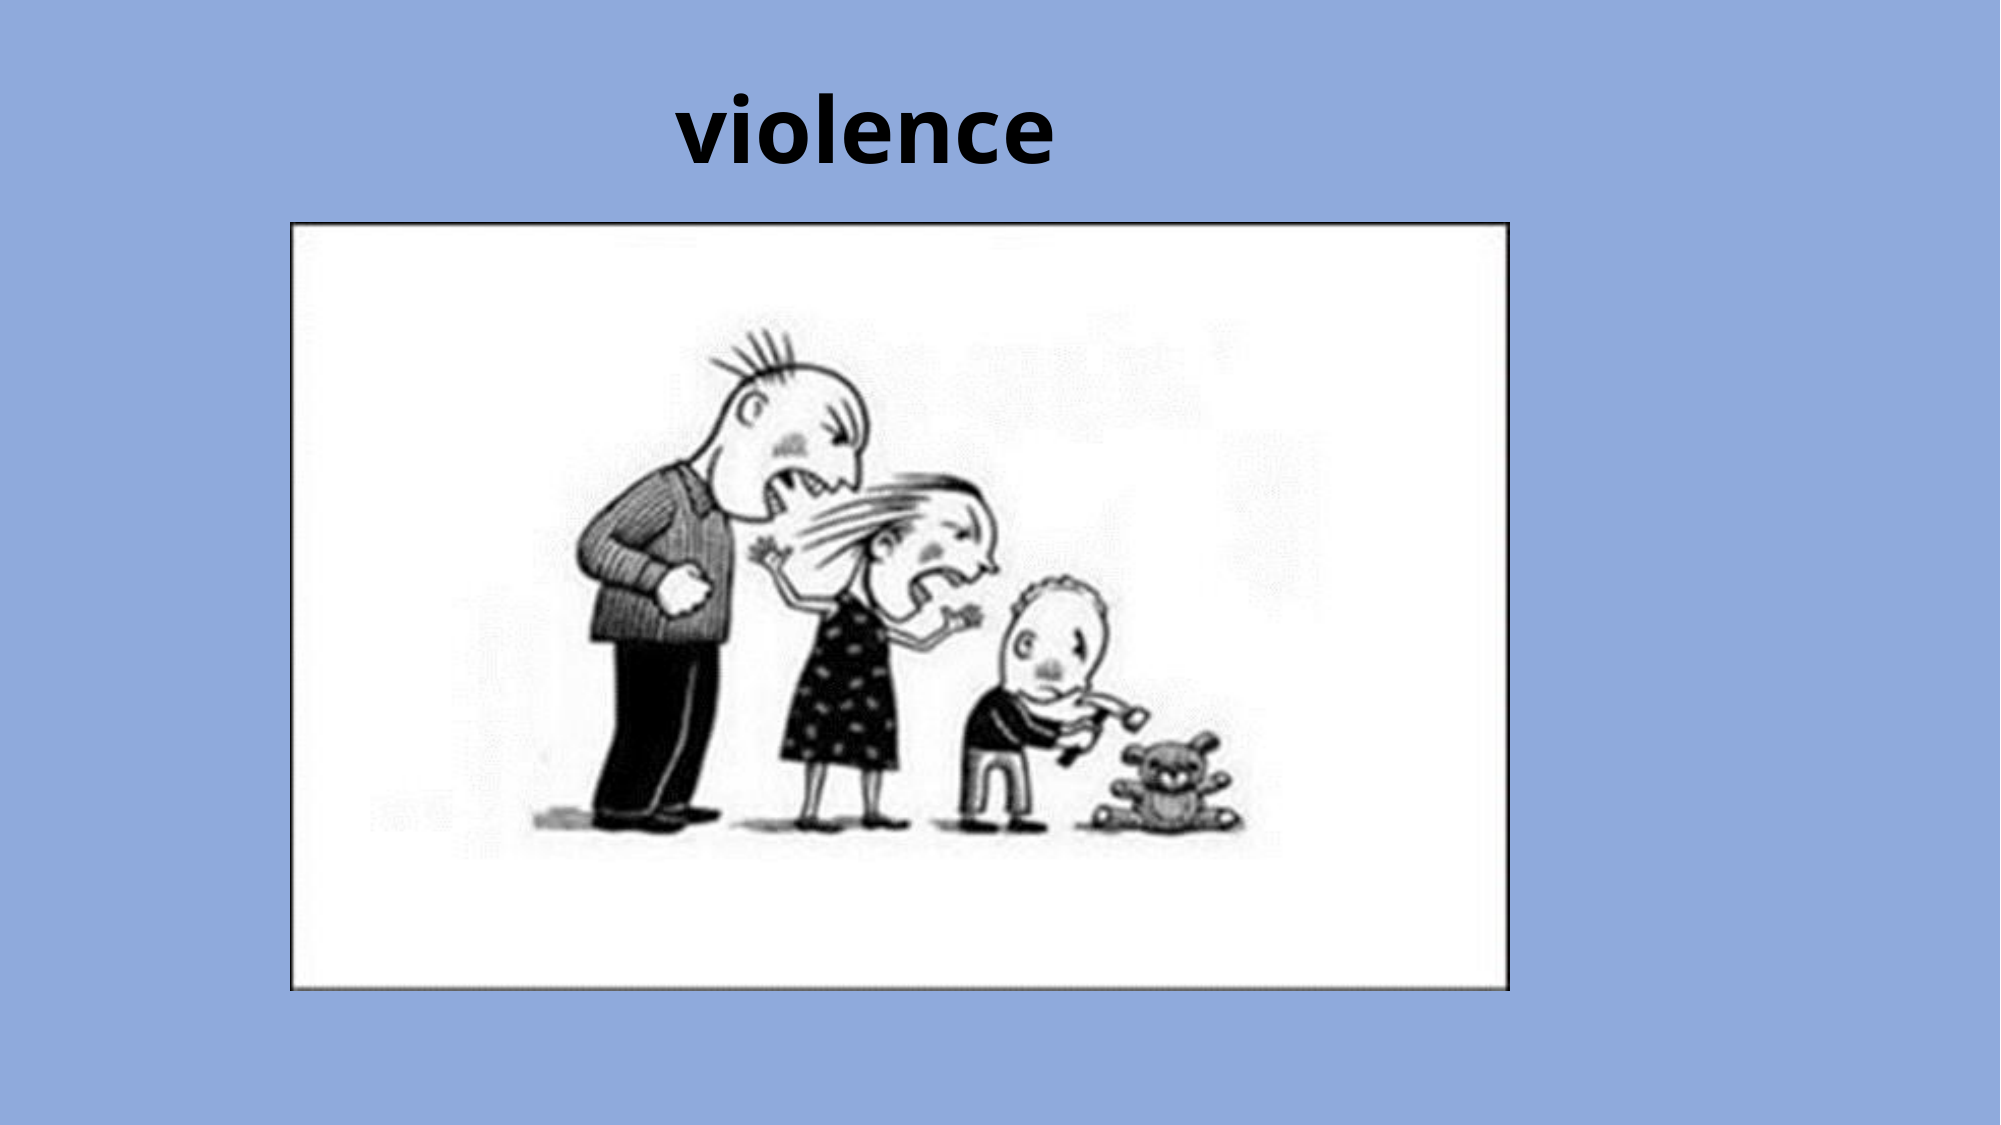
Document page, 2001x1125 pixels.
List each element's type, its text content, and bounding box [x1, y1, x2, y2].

title violence [660, 25, 2000, 243]
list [290, 223, 1510, 991]
